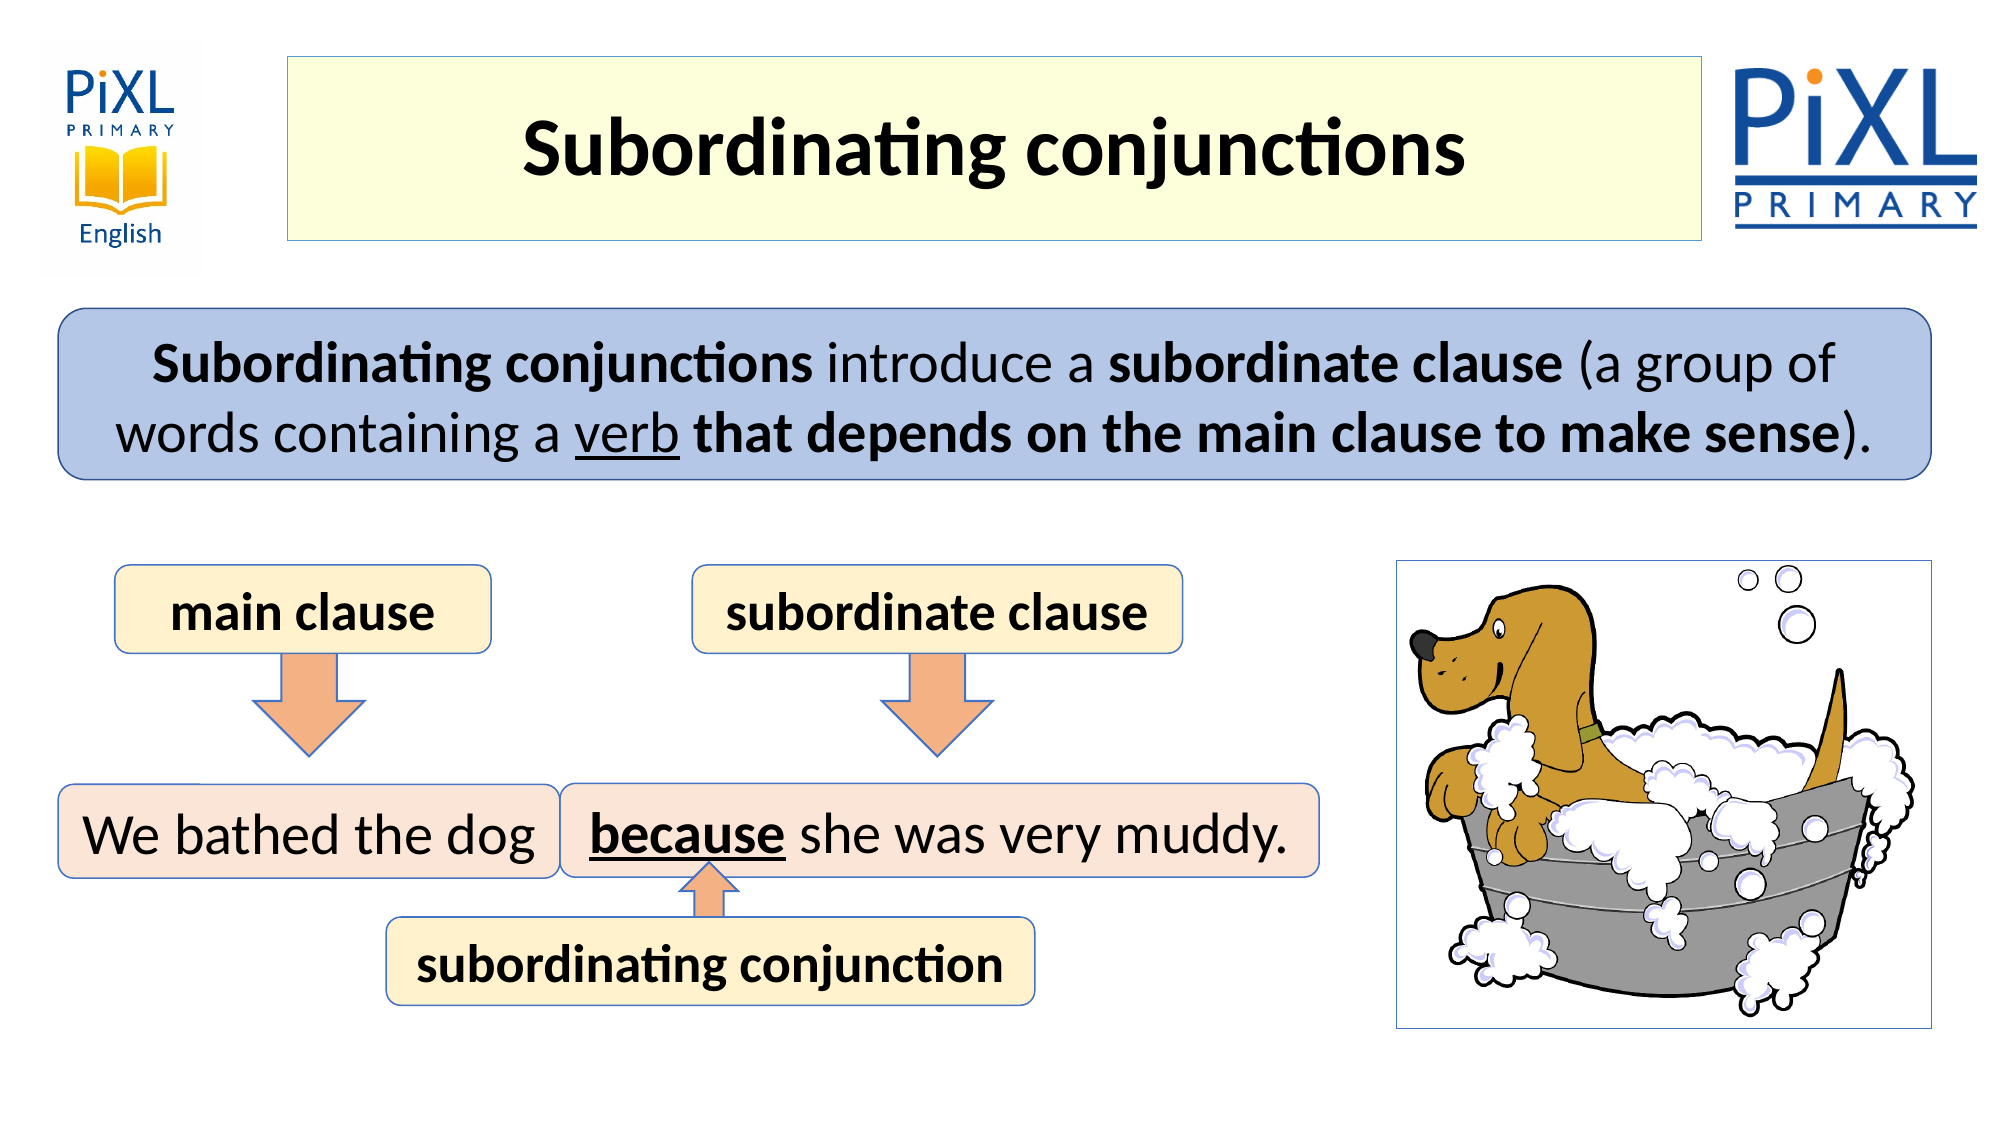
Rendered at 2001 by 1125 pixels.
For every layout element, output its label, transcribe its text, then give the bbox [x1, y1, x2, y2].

text_box [251, 654, 367, 758]
text_box subordinating conjunction [386, 917, 1035, 1006]
picture [37, 40, 203, 277]
text_box because she was very muddy. [560, 783, 1320, 878]
text_box subordinate clause [692, 564, 1183, 654]
text_box [677, 860, 741, 917]
text_box Subordinating conjunctions [287, 56, 1702, 241]
text_box main clause [114, 564, 492, 654]
text_box We bathed the dog [58, 784, 560, 879]
picture [1735, 68, 1977, 229]
text_box Subordinating conjunctions introduce a subordinate clause (a group of words containing a verb that depends on the main clause to make sense). [58, 308, 1932, 480]
picture [1396, 560, 1932, 1029]
text_box [879, 654, 996, 758]
